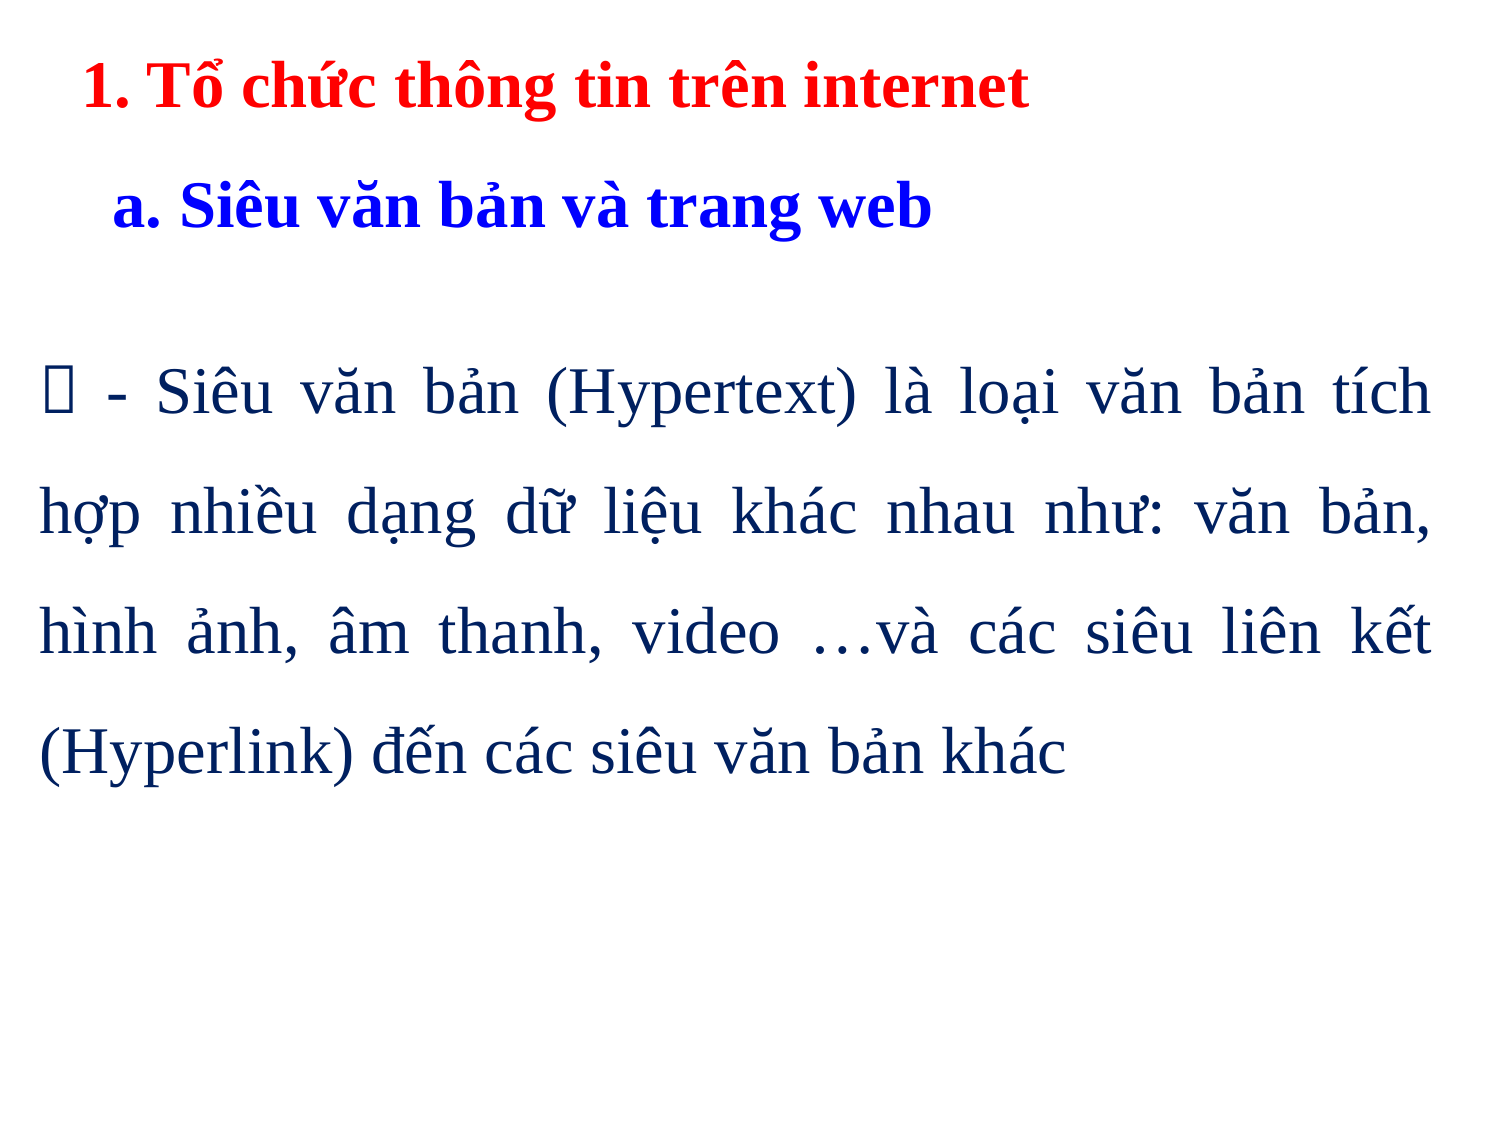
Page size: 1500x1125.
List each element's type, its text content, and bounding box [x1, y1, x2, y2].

text_box 1. Tổ chức thông tin trên internet [66, 33, 1154, 128]
text_box a. Siêu văn bản và trang web [97, 153, 1123, 248]
text_box  - Siêu văn bản (Hypertext) là loại văn bản tích hợp nhiều dạng dữ liệu khác nhau như: văn bản, hình ảnh, âm thanh, video …và các siêu liên kết (Hyperlink) đến các siêu văn bản khác [24, 299, 1450, 795]
